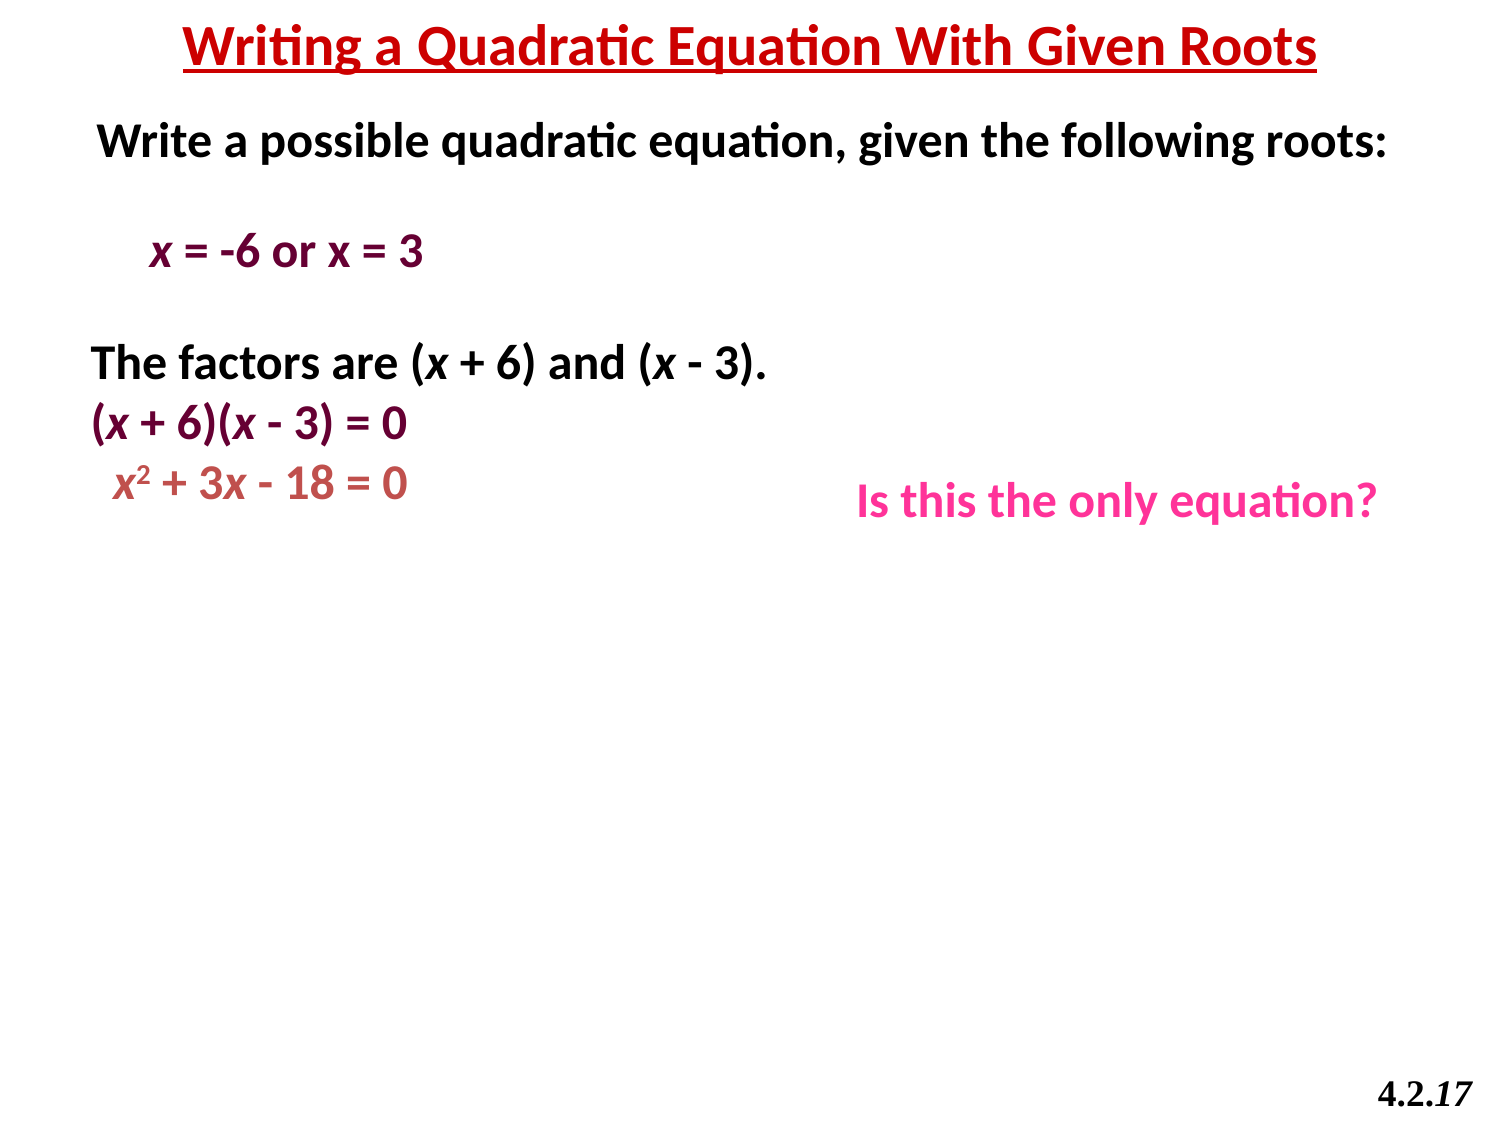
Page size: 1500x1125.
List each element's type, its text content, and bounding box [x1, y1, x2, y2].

text_box x = -6 or x = 3 [78, 209, 439, 285]
text_box Writing a Quadratic Equation With Given Roots [168, 0, 1333, 85]
text_box 4.2.17 [1363, 1061, 1487, 1122]
text_box Write a possible quadratic equation, given the following roots: [81, 99, 1404, 175]
text_box The factors are (x + 6) and (x - 3). (x + 6)(x - 3) = 0 x2 + 3x - 18 = 0 [75, 322, 783, 518]
text_box Is this the only equation? [841, 460, 1394, 535]
